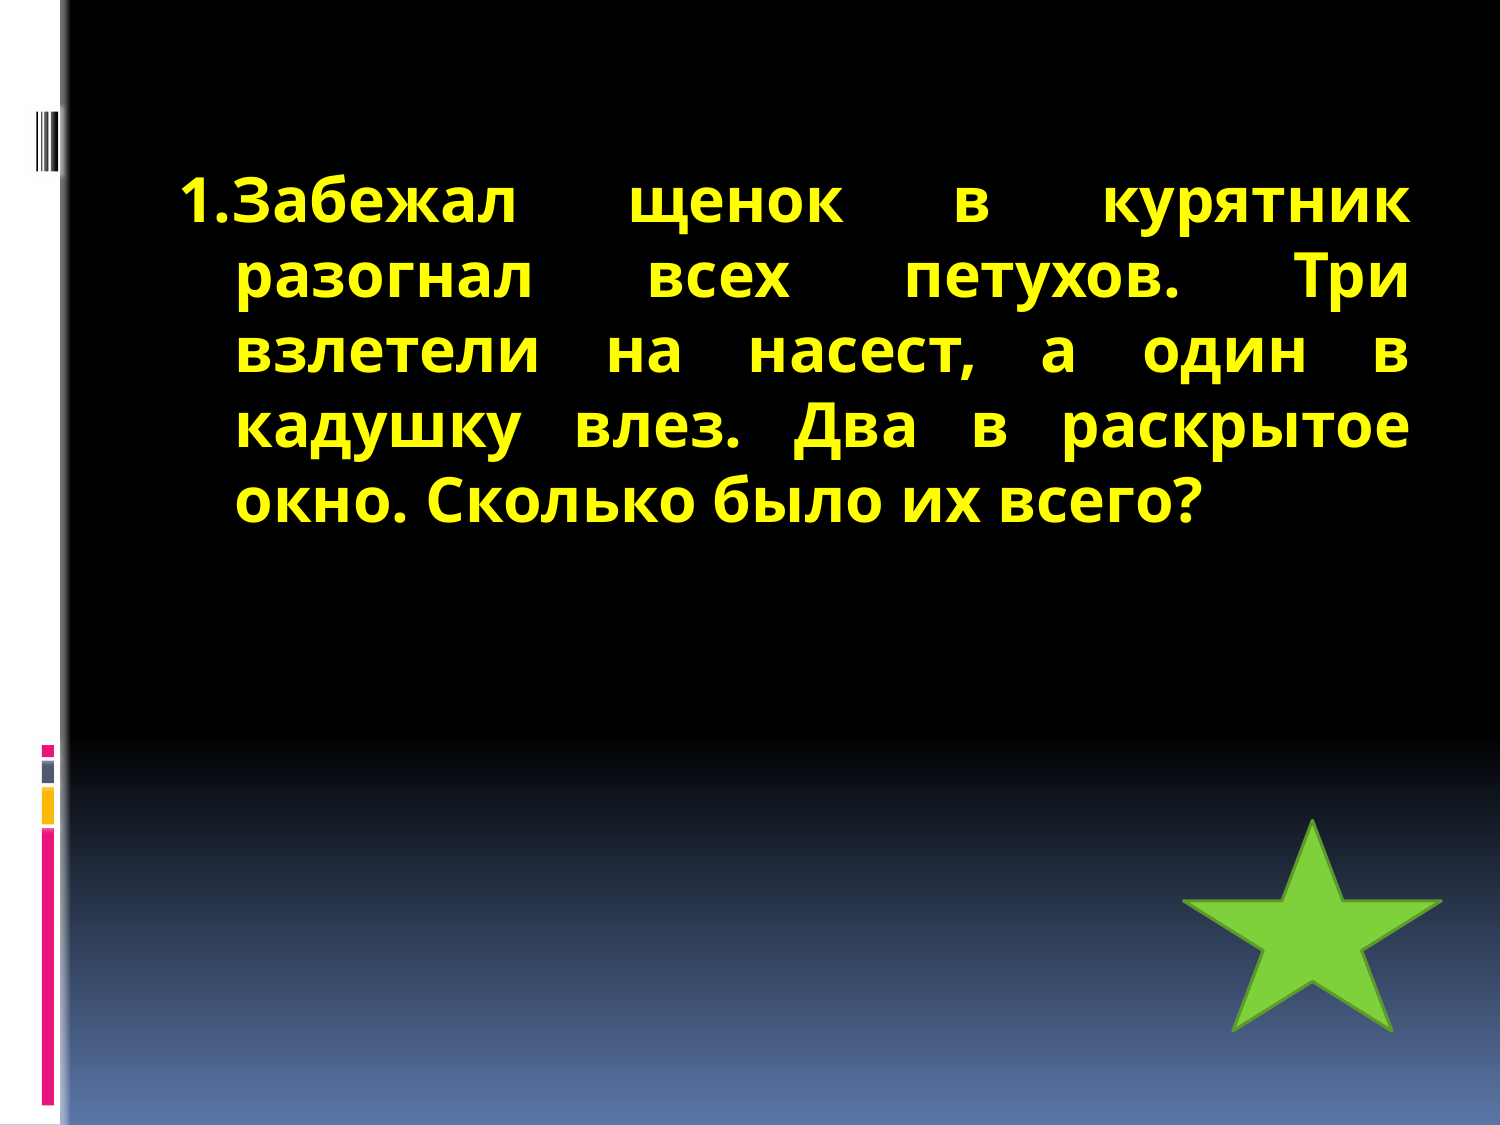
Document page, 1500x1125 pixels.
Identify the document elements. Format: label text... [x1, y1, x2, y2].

text_box [1182, 818, 1443, 1033]
list 1.Забежал щенок в курятник разогнал всех петухов. Три взлетели на насест, а один в кадушку влез. Два в раскрытое окно. Сколько было их всего? [152, 152, 1428, 633]
